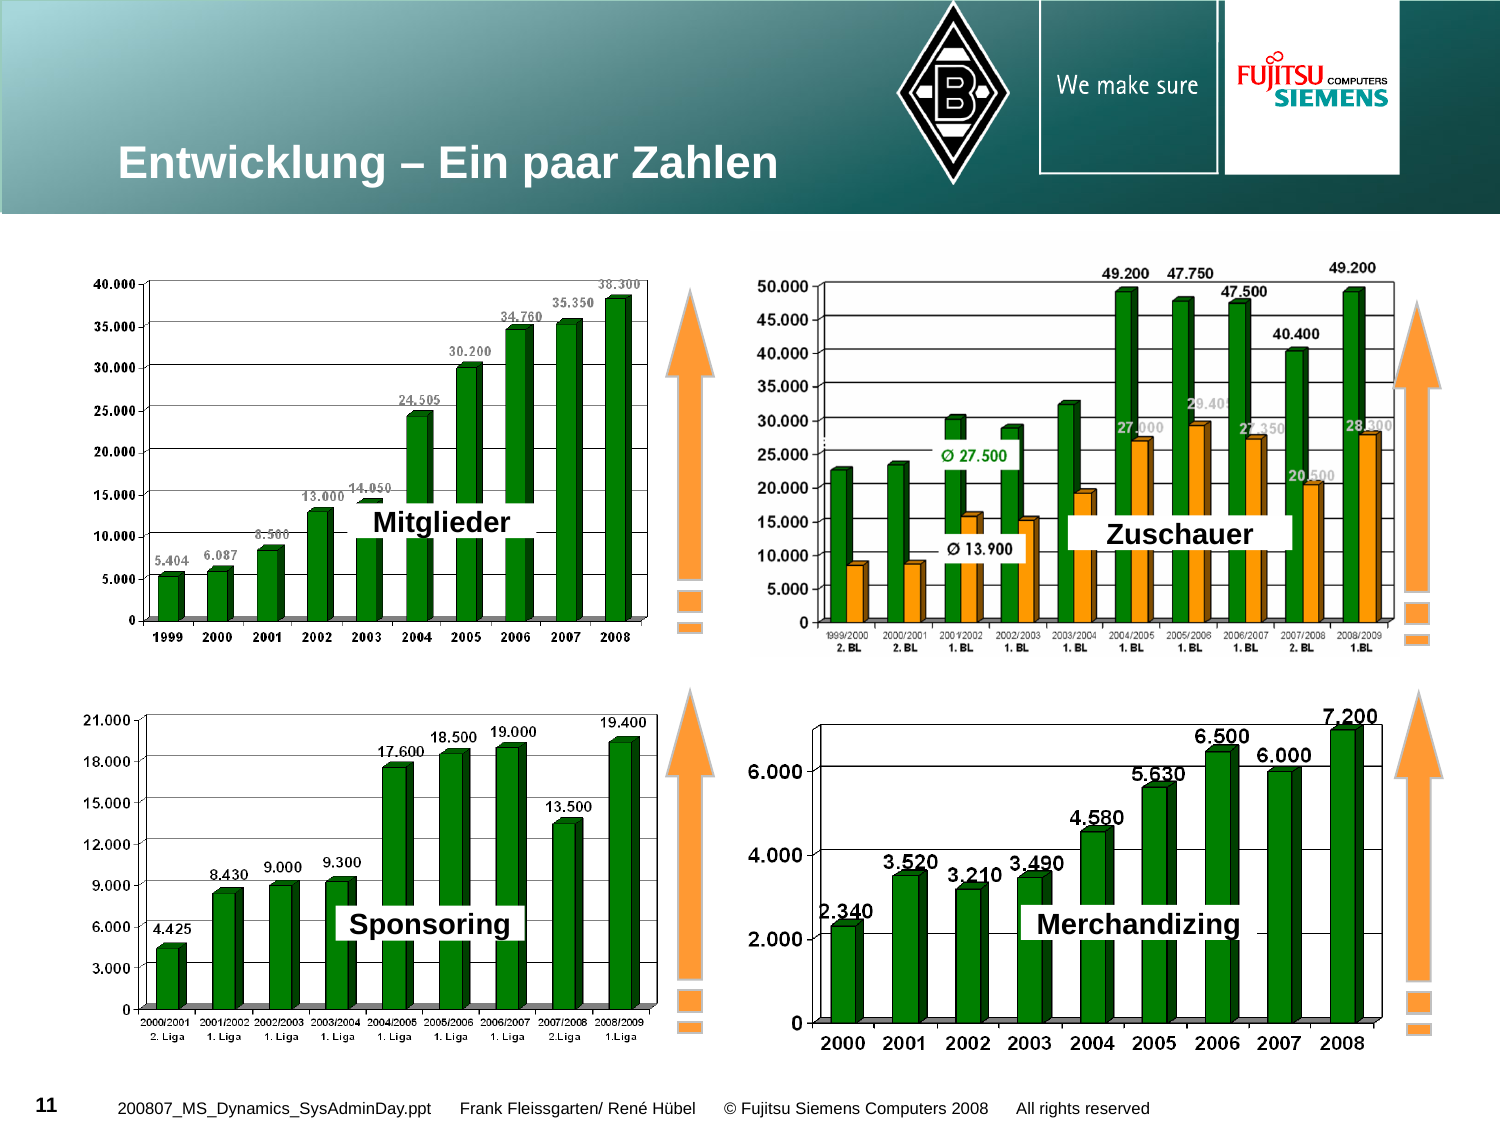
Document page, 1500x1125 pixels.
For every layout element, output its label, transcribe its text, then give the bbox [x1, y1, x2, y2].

picture [2, 0, 1500, 214]
slide_number 11 [35, 1091, 111, 1125]
text_box [1405, 602, 1429, 624]
text_box [666, 290, 714, 580]
text_box [1405, 634, 1429, 646]
title Entwicklung – Ein paar Zahlen [117, 70, 980, 188]
text_box [1406, 992, 1431, 1014]
text_box [679, 690, 714, 980]
text_box [1406, 1024, 1431, 1035]
picture [733, 695, 1399, 1059]
picture [1042, 1, 1216, 172]
text_box [678, 590, 702, 612]
text_box [679, 1022, 702, 1034]
picture [87, 266, 655, 650]
text_box [679, 990, 702, 1012]
picture [749, 231, 1400, 658]
text_box [1404, 302, 1441, 592]
text_box [678, 622, 702, 634]
text_box [1403, 692, 1443, 982]
footer 200807_MS_Dynamics_SysAdminDay.ppt Frank Fleissgarten/ René Hübel © Fujitsu Siemens Computers 2008 All rights reserved [117, 1097, 1400, 1125]
picture [64, 698, 674, 1060]
